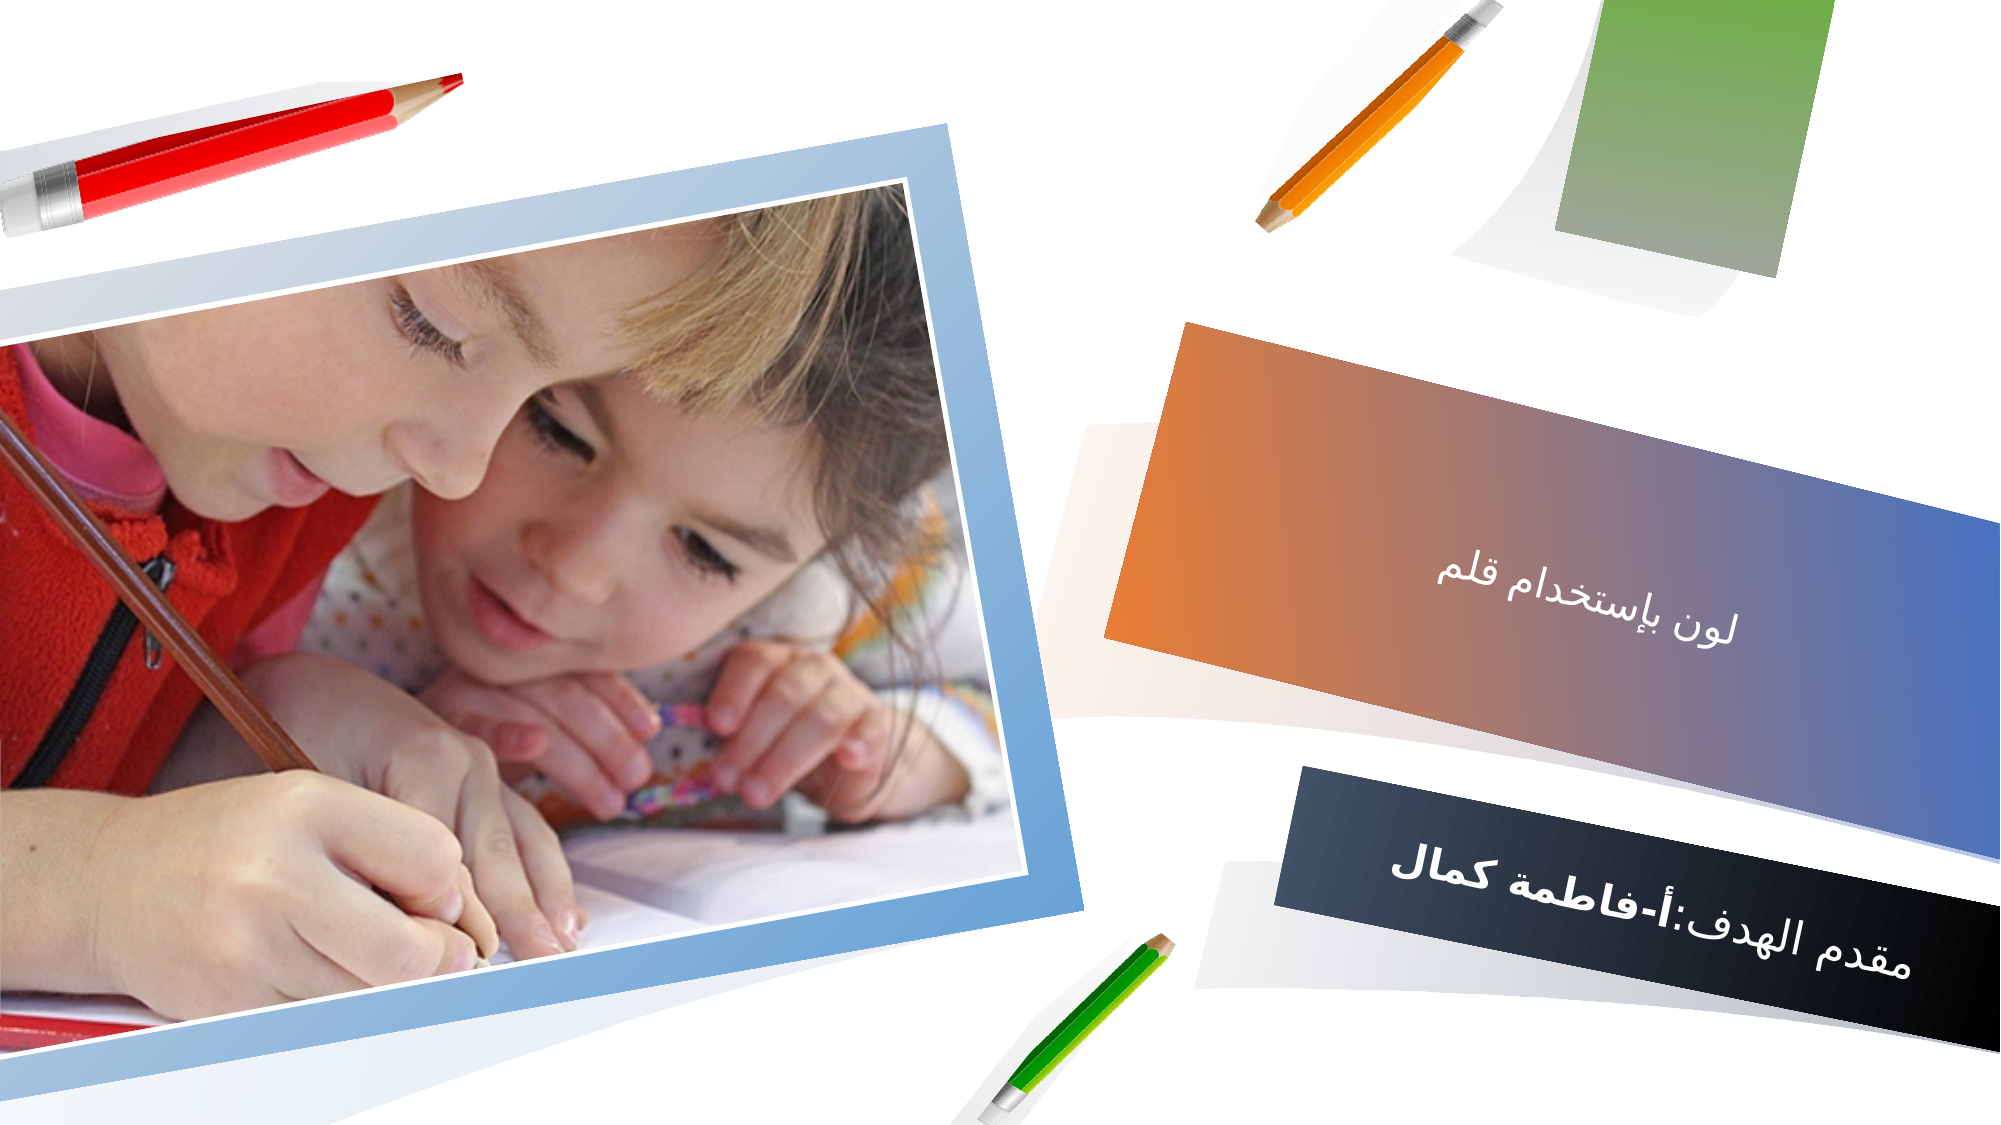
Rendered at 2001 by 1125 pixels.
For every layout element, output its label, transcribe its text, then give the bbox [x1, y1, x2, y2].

picture [972, 915, 1193, 1125]
picture [0, 72, 1023, 1055]
title لون بإستخدام قلم [1166, 355, 2000, 839]
subtitle مقدم الهدف:أ-فاطمة كمال [1333, 776, 1961, 1042]
picture [1237, 0, 1511, 251]
